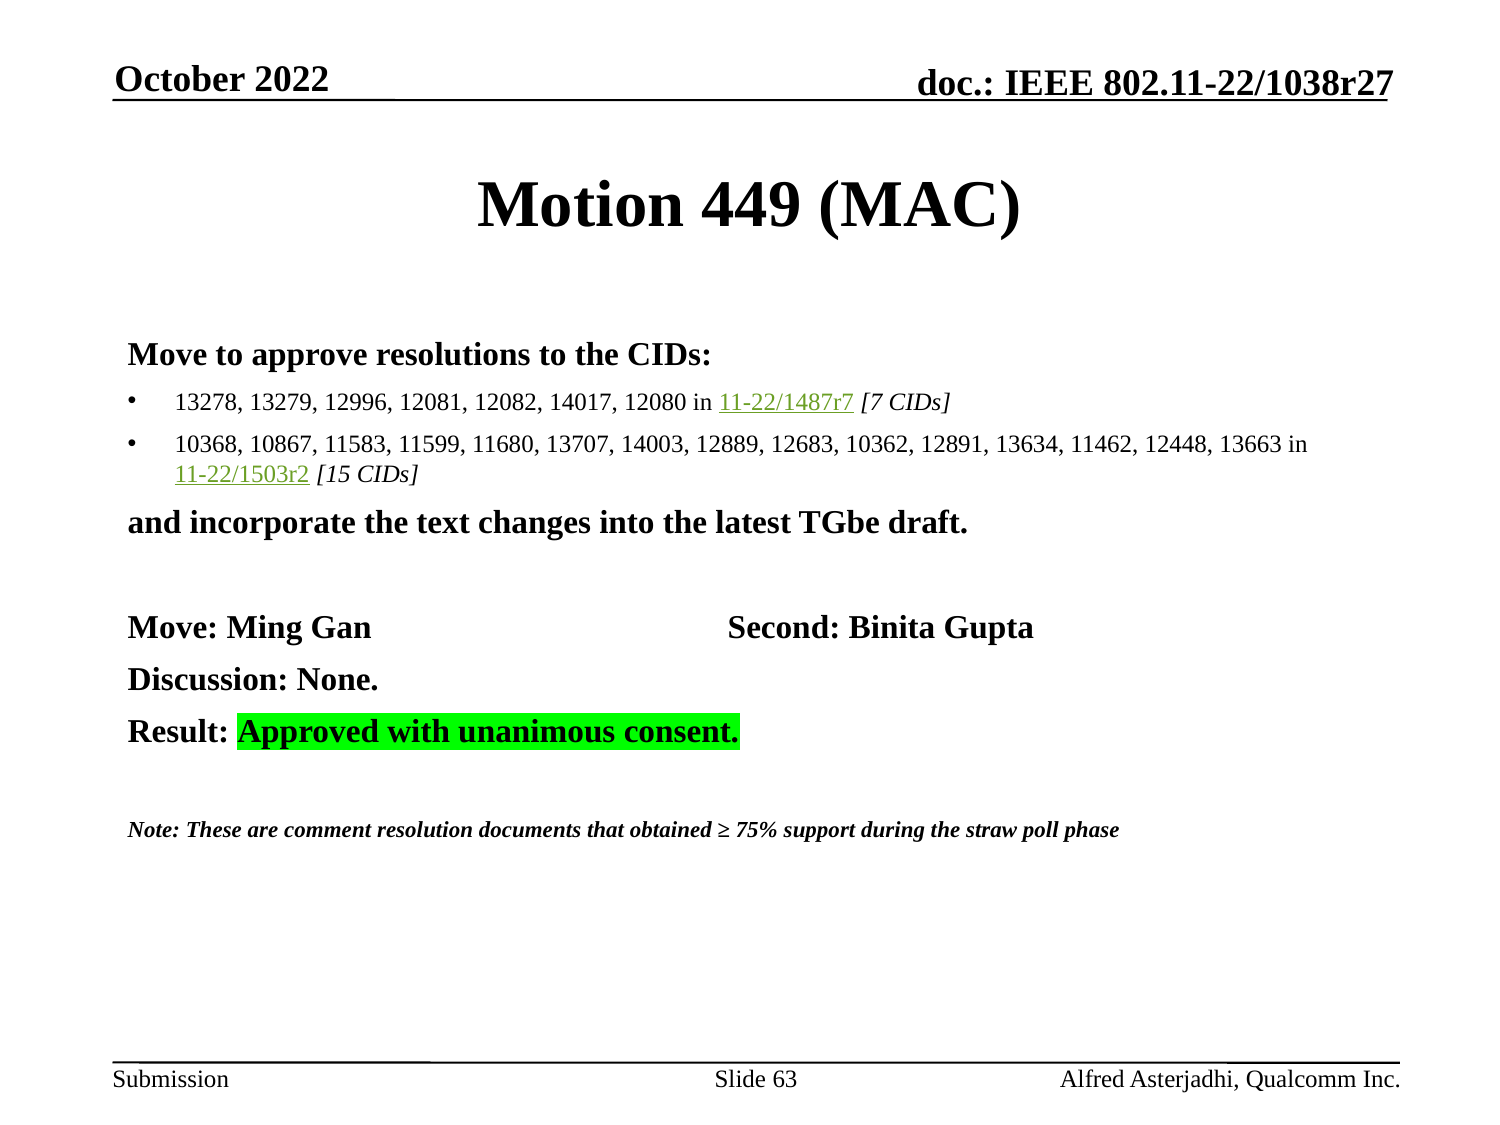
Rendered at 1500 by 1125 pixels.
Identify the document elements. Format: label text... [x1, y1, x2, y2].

footer Alfred Asterjadhi, Qualcomm Inc. [878, 1061, 1402, 1093]
title Motion 449 (MAC) [112, 112, 1388, 288]
slide_number Slide 63 [712, 1061, 800, 1123]
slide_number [114, 54, 423, 100]
list Move to approve resolutions to the CIDs: 13278, 13279, 12996, 12081, 12082, 14017, 12080 in 11-22/1487r7 [7 CIDs] 10368, 10867, 11583, 11599, 11680, 13707, 14003, 12889, 12683, 10362, 12891, 13634, 11462, 12448, 13663 in 11-22/1503r2 [15 CIDs] and incorporate the text changes into the latest TGbe draft. Move: Ming Gan Second: Binita Gupta Discussion: None. Result: Approved with unanimous consent. Note: These are comment resolution documents that obtained ≥ 75% support during the straw poll phase [112, 324, 1388, 1063]
